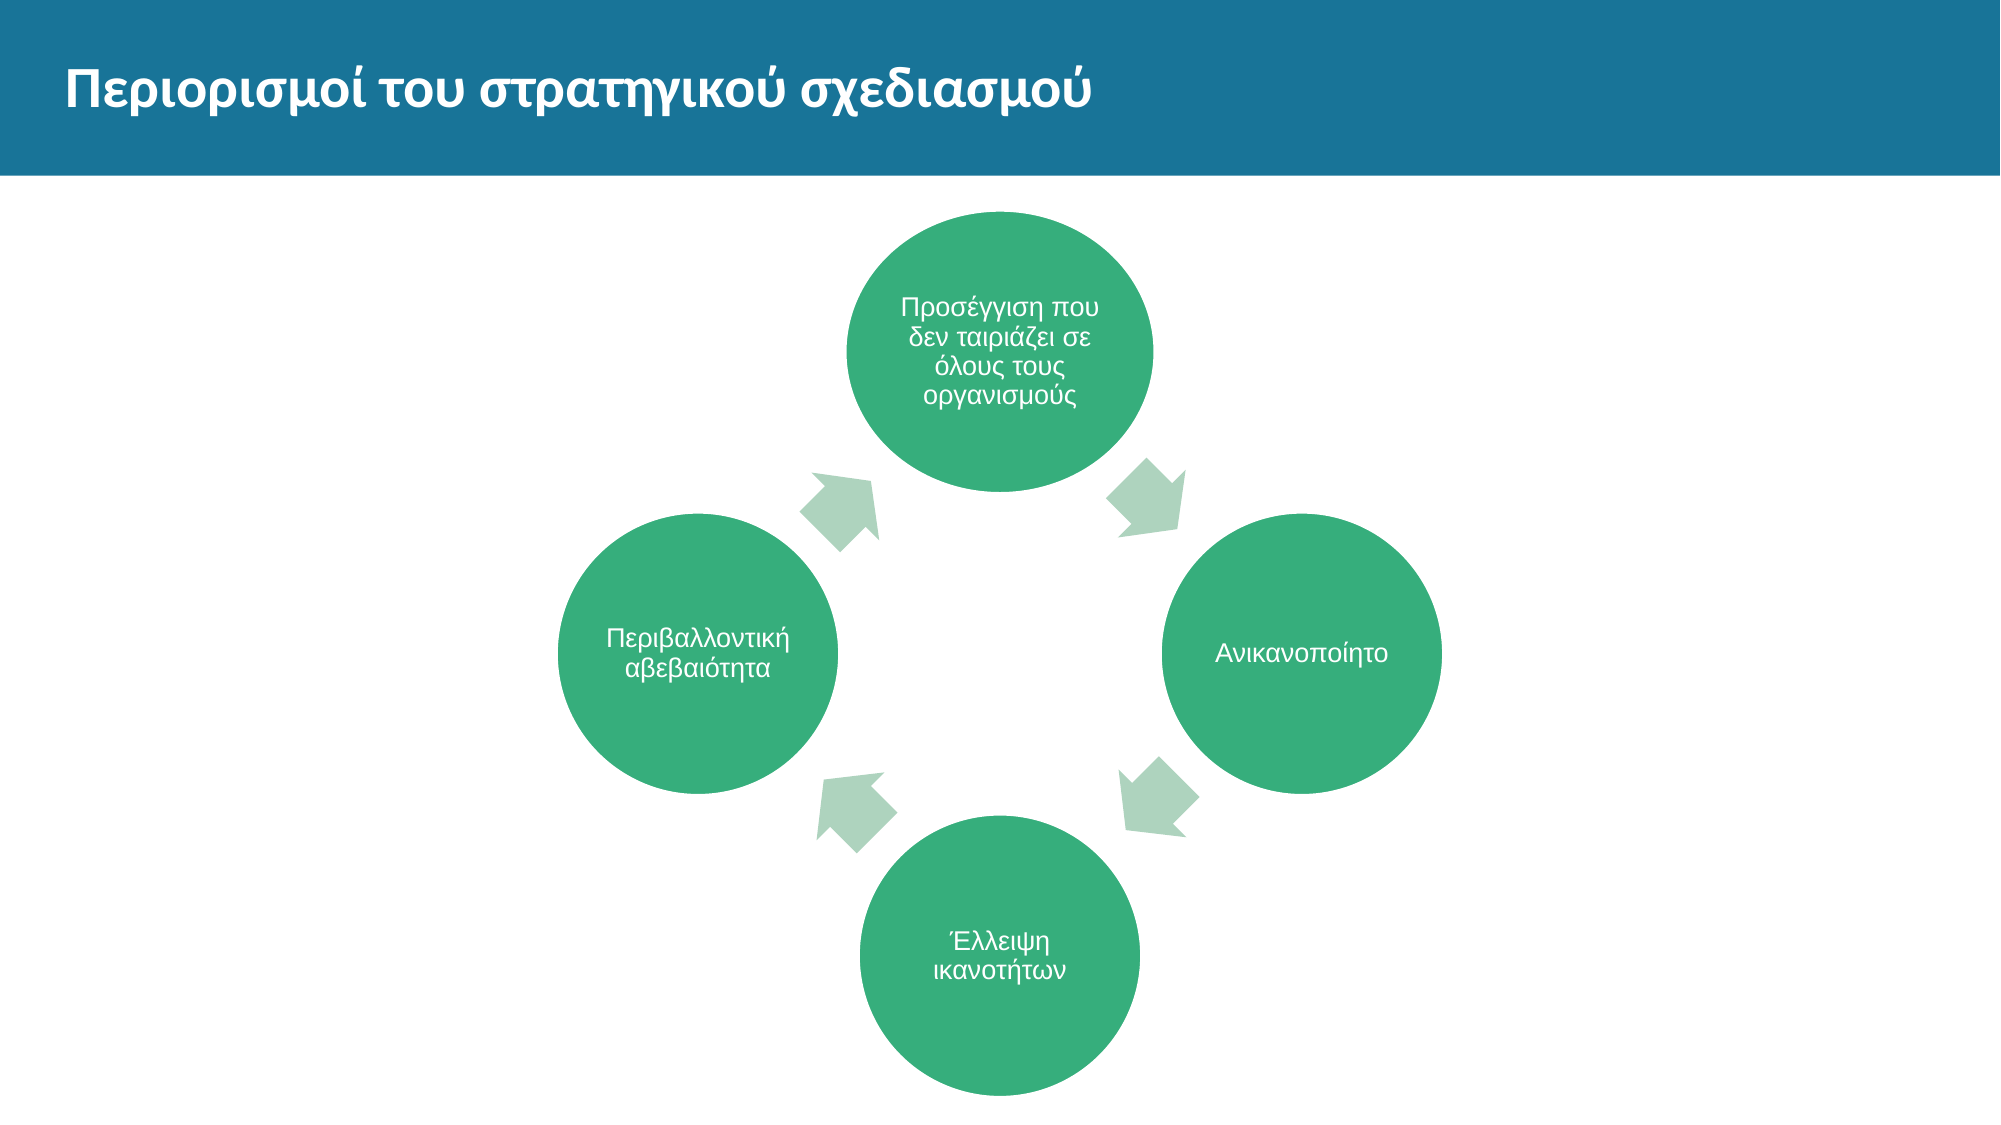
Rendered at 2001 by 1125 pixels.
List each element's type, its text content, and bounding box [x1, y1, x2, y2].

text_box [332, 209, 1667, 1099]
title Περιορισμοί του στρατηγικού σχεδιασμού [65, 28, 1935, 140]
